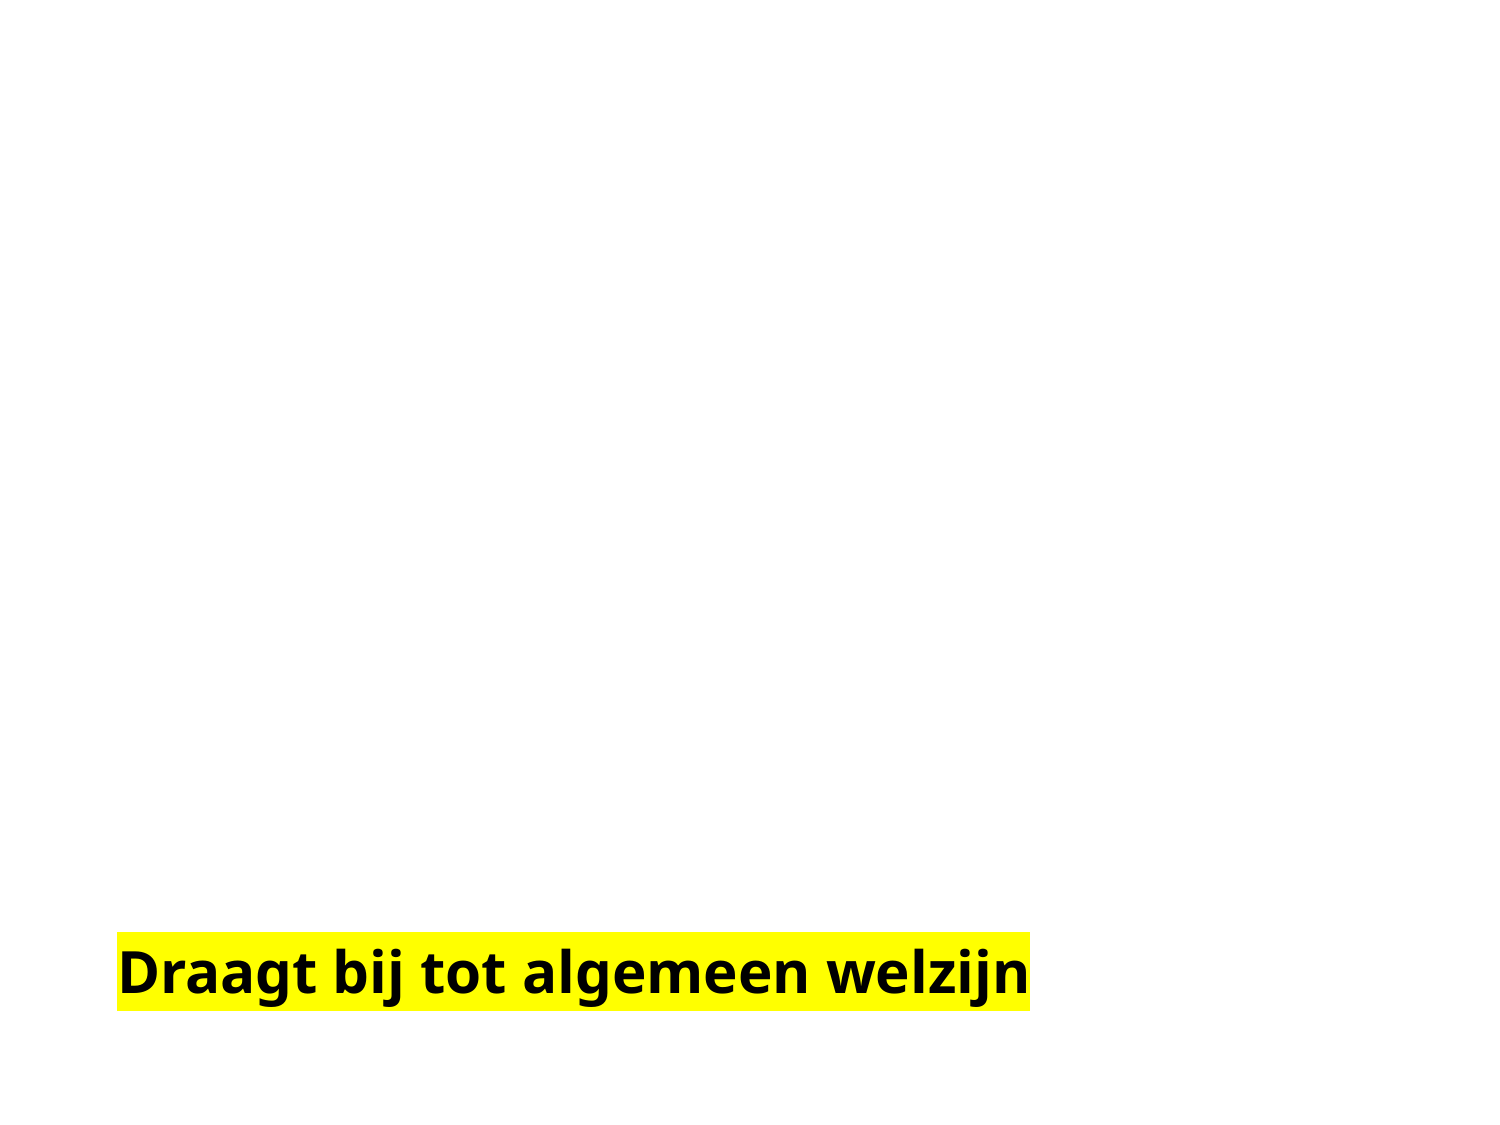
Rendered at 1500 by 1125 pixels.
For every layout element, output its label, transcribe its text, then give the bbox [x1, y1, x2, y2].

text_box Draagt bij tot algemeen welzijn [102, 936, 1397, 1021]
